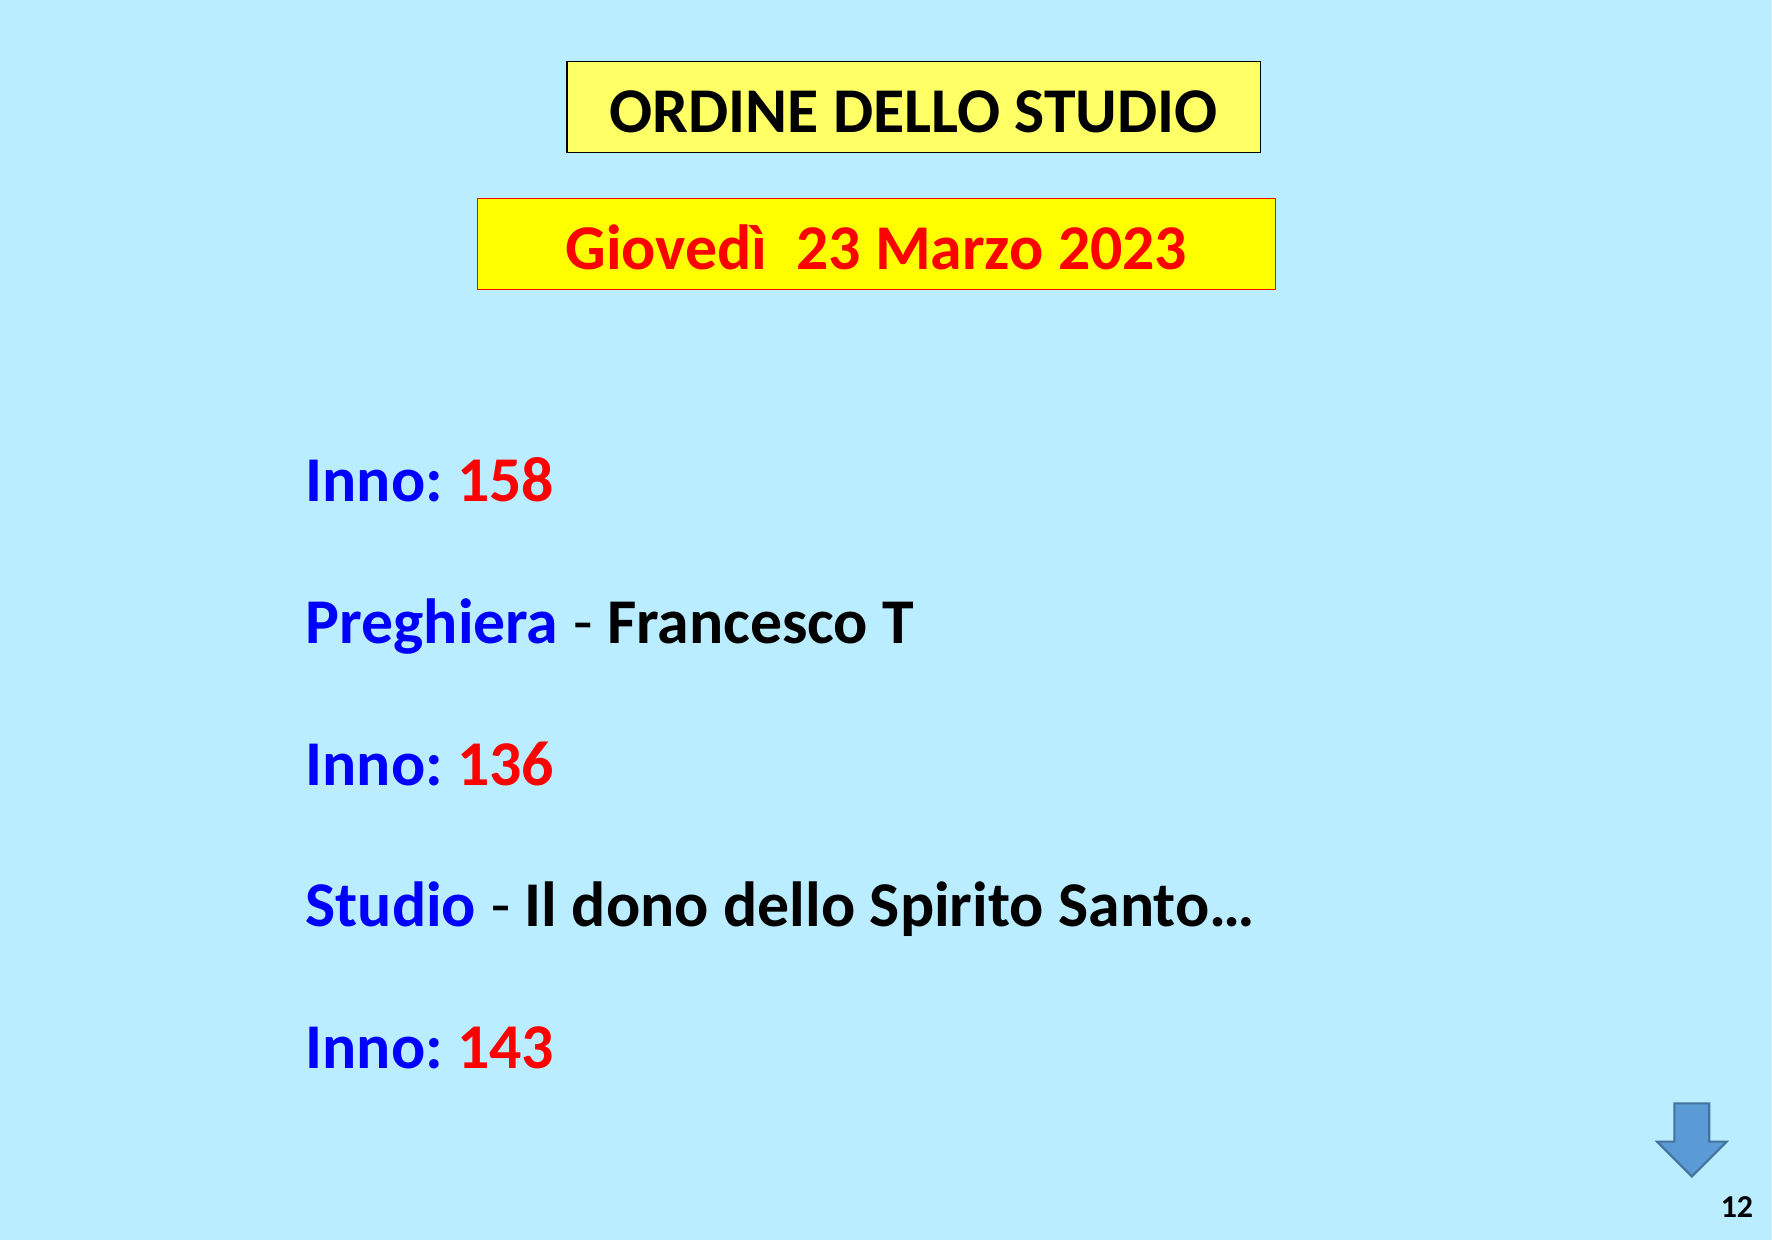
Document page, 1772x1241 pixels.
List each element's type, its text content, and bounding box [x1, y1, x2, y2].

text_box [1654, 1102, 1730, 1178]
text_box Inno: 158 Preghiera - Francesco T Inno: 136 Studio - Il dono dello Spirito Santo… Inno: 143 [290, 392, 1537, 1089]
text_box ORDINE DELLO STUDIO [566, 61, 1261, 153]
text_box Giovedì 23 Marzo 2023 [477, 198, 1276, 290]
slide_number 12 [1702, 1176, 1772, 1234]
